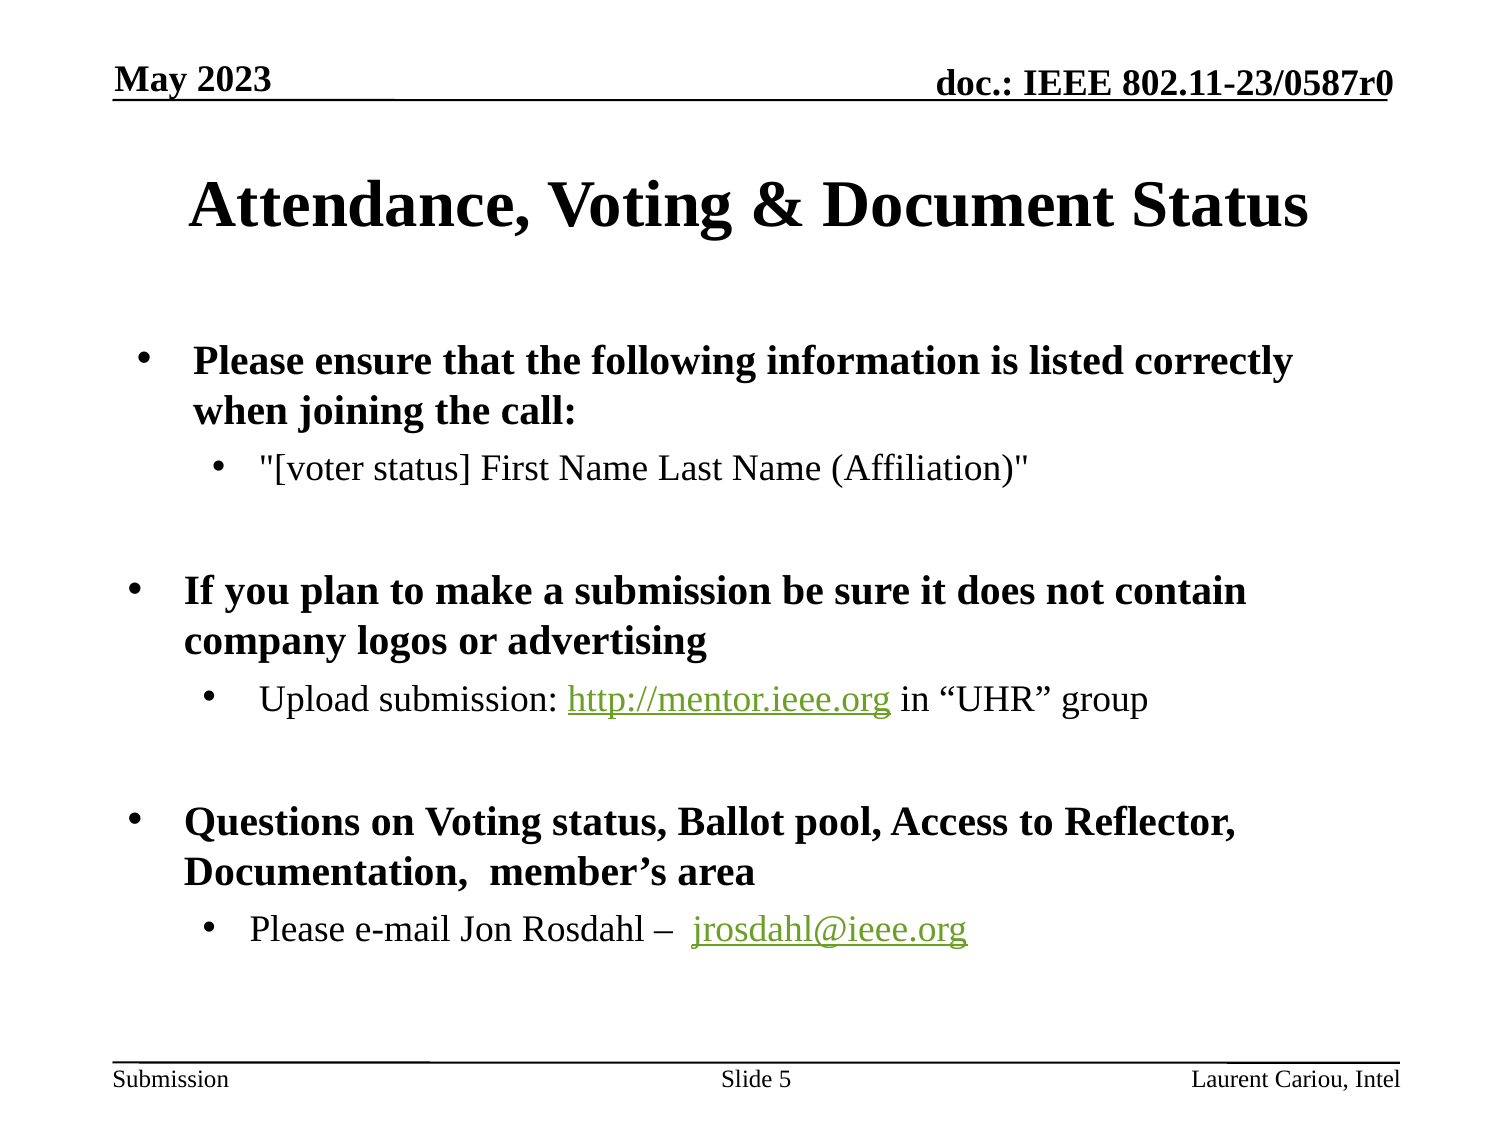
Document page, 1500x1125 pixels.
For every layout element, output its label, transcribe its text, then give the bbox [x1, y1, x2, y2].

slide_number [114, 54, 423, 100]
title Attendance, Voting & Document Status [112, 112, 1388, 288]
list Please ensure that the following information is listed correctly when joining the call: "[voter status] First Name Last Name (Affiliation)" If you plan to make a submission be sure it does not contain company logos or advertising Upload submission: http://mentor.ieee.org in “UHR” group Questions on Voting status, Ballot pool, Access to Reflector, Documentation, member’s area Please e-mail Jon Rosdahl – jrosdahl@ieee.org [112, 324, 1388, 1038]
footer Laurent Cariou, Intel [878, 1061, 1402, 1093]
slide_number Slide 5 [712, 1061, 800, 1123]
